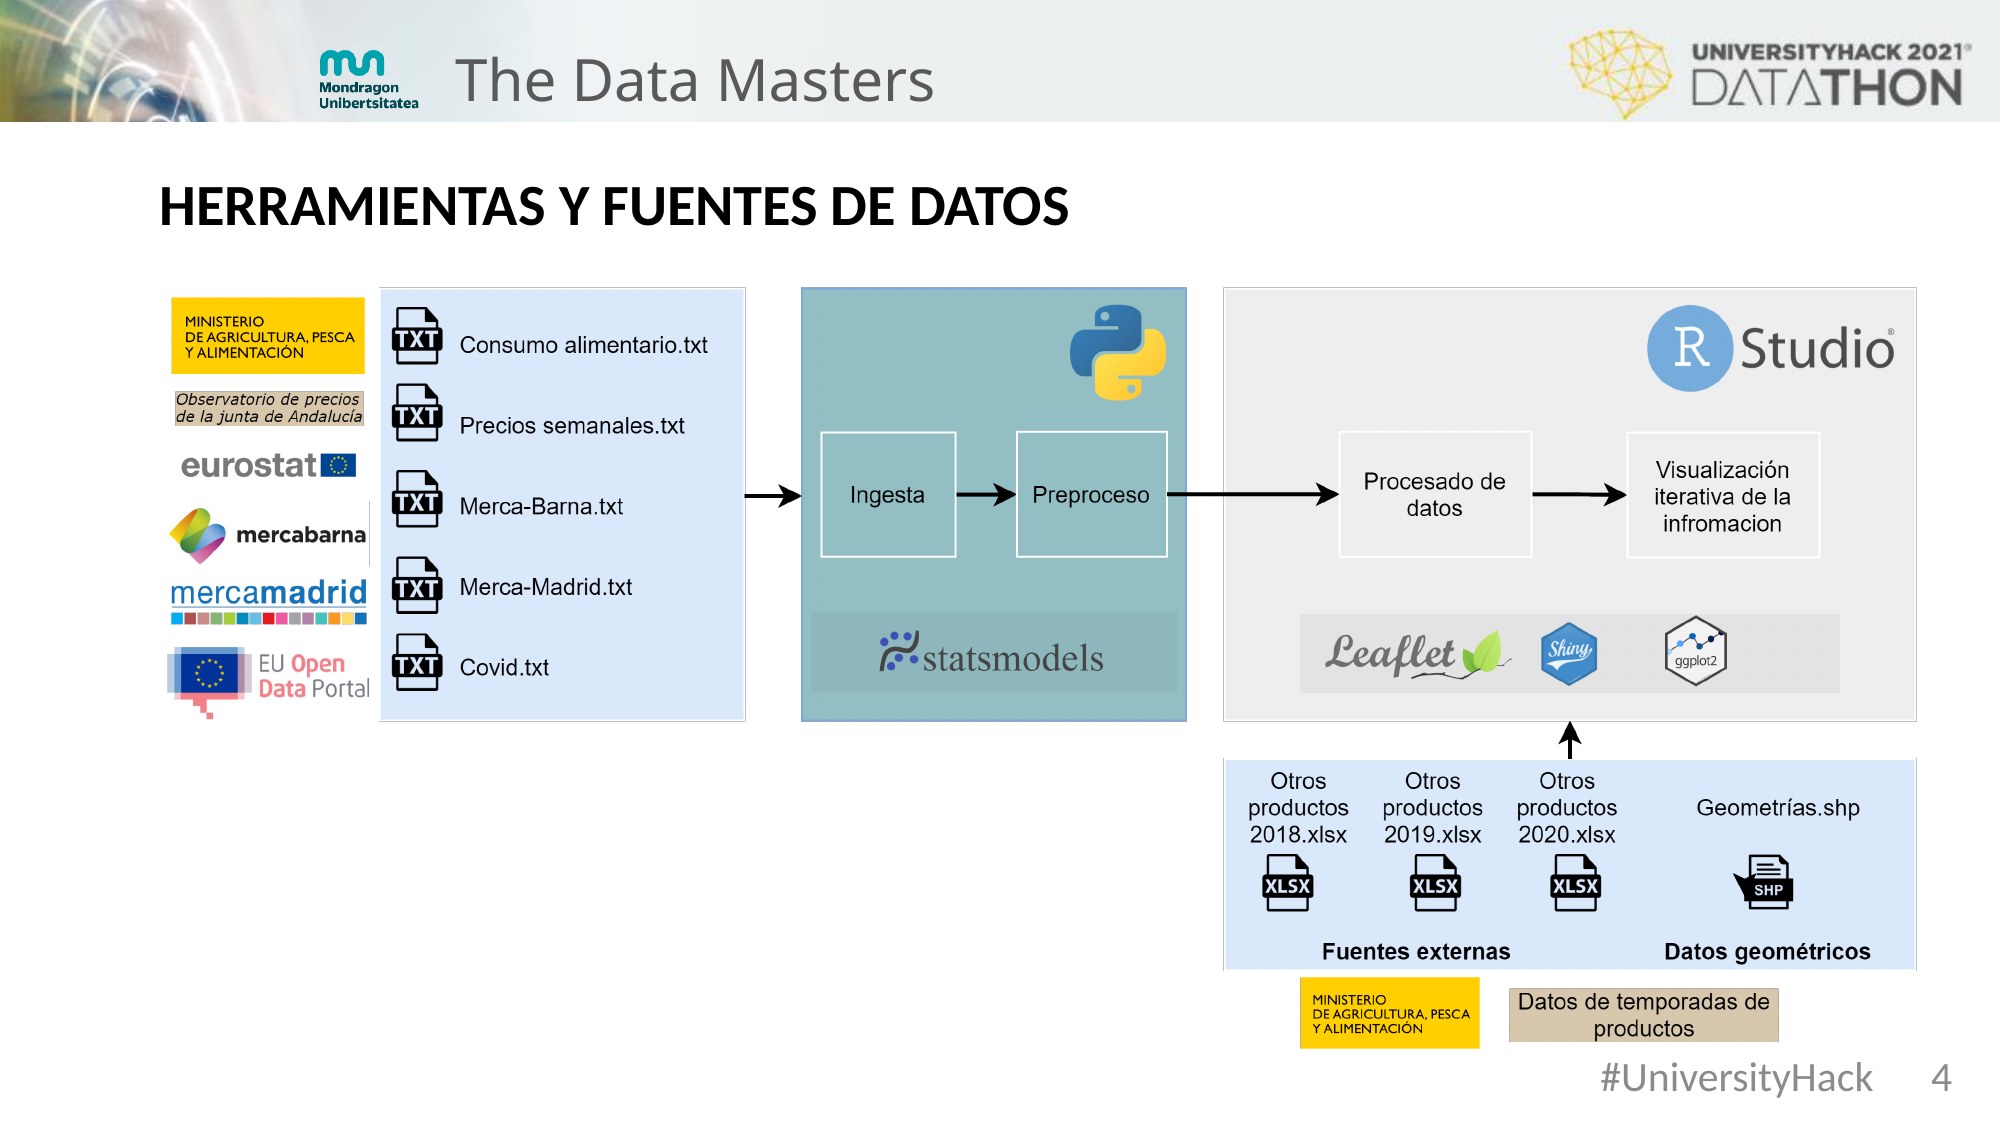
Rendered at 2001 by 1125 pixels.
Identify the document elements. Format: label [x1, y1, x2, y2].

text_box [0, 0, 2000, 1125]
picture [129, 251, 1924, 1065]
text_box [297, 27, 1331, 131]
